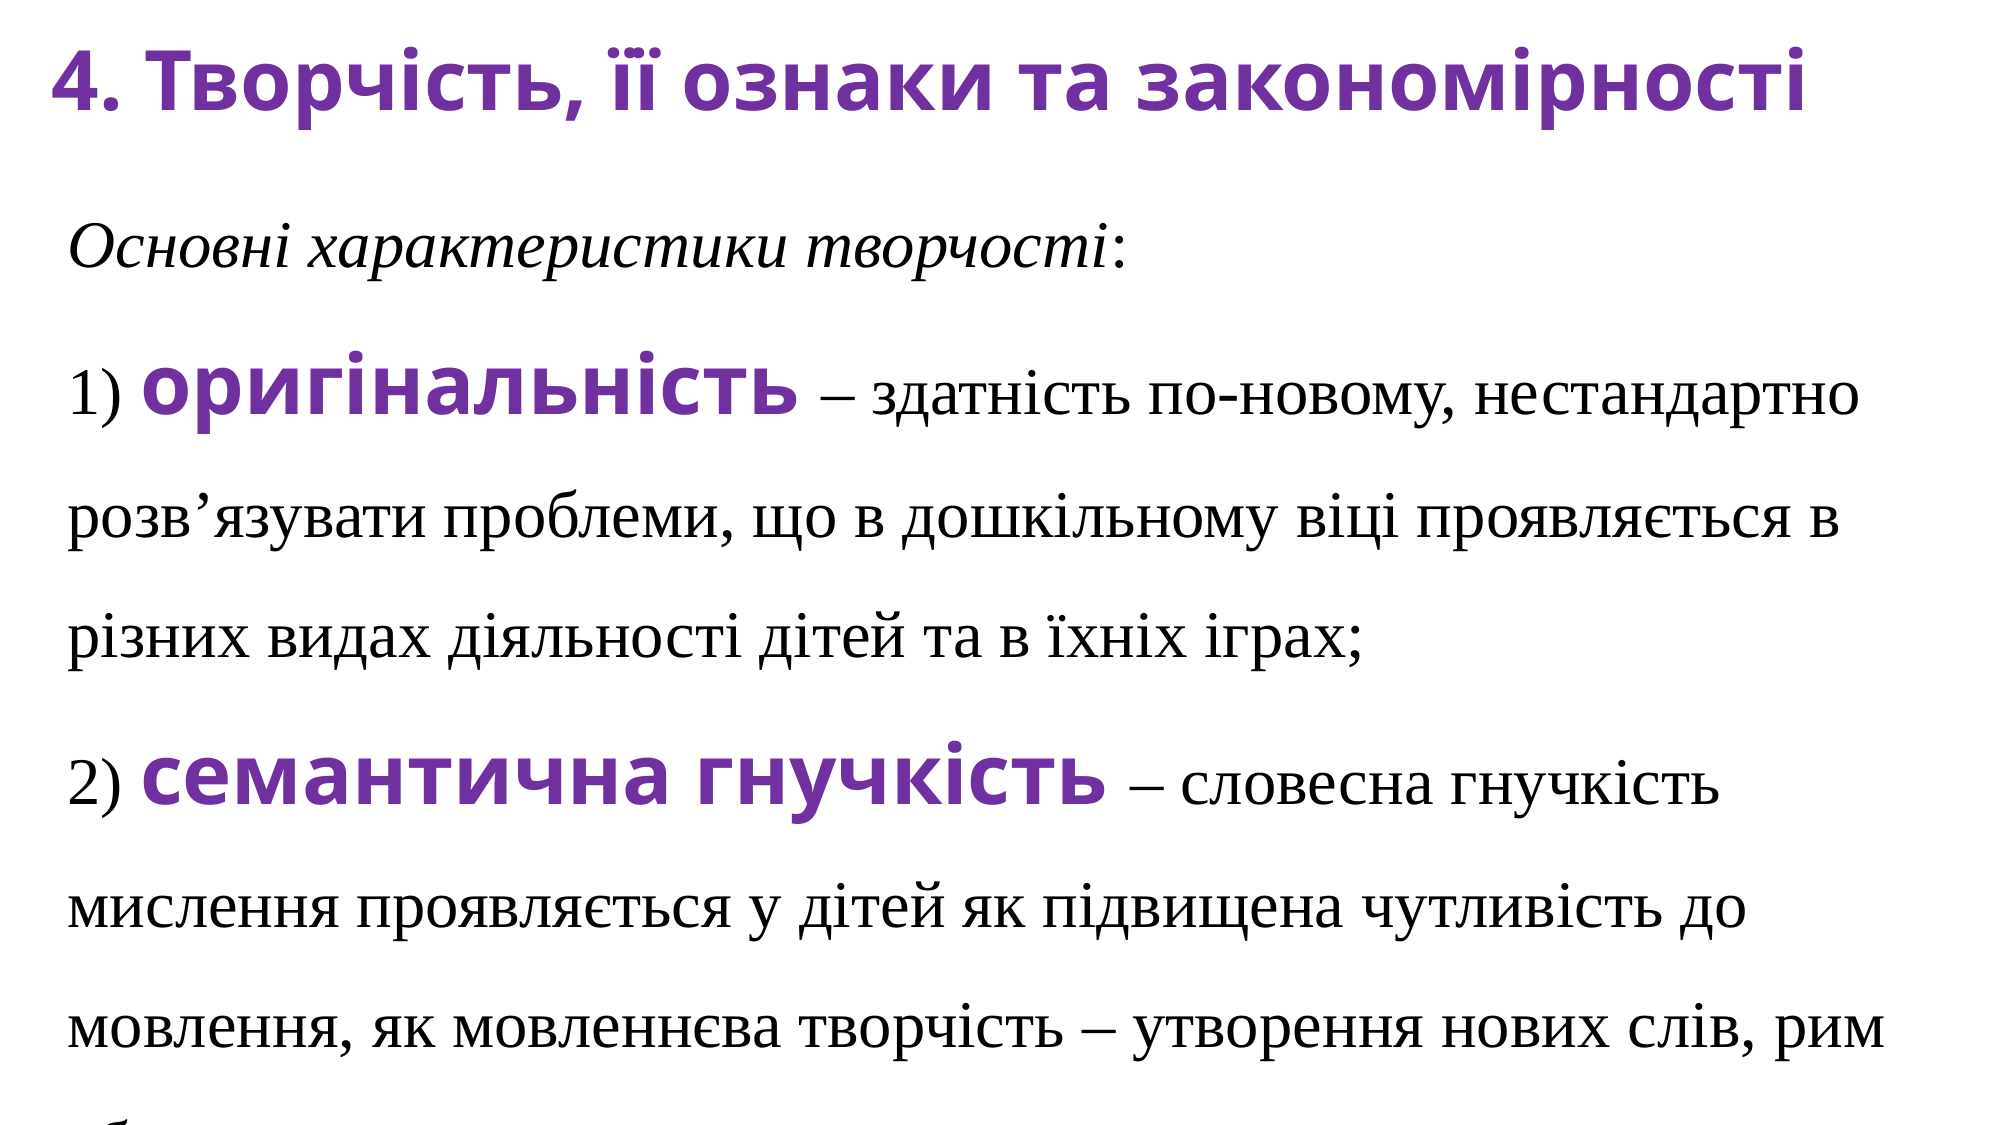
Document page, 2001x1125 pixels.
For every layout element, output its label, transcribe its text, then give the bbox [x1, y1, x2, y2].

text_box 4. Творчість, її ознаки та закономірності [36, 19, 1847, 135]
text_box Основні характеристики творчості: 1) оригінальність – здатність по-новому, нестандартно розв’язувати проблеми, що в дошкільному віці проявляється в різних видах діяльності дітей та в їхніх іграх; 2) семантична гнучкість – словесна гнучкість мислення проявляється у дітей як підвищена чутливість до мовлення, як мовленнєва творчість – утворення нових слів, рим абощо; [52, 153, 1958, 1125]
